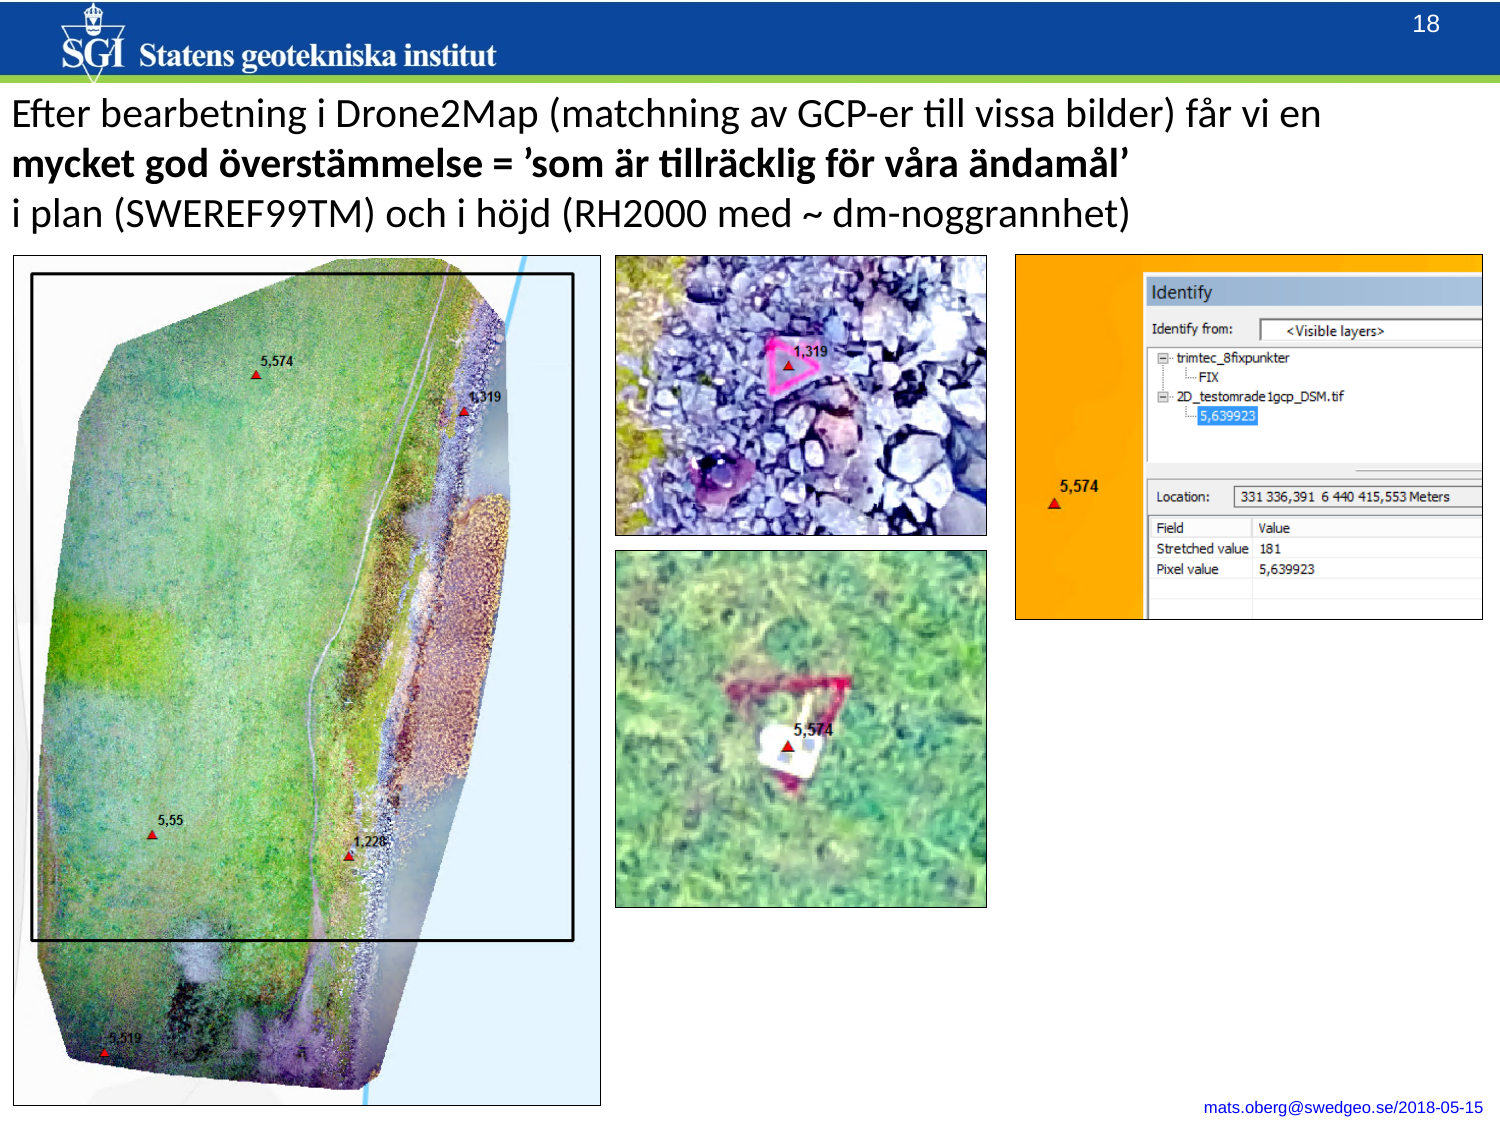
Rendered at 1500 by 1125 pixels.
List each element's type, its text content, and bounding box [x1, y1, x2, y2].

picture [13, 255, 602, 1107]
picture [615, 255, 987, 536]
picture [0, 0, 1500, 83]
text_box Efter bearbetning i Drone2Map (matchning av GCP-er till vissa bilder) får vi en mycket god överstämmelse = ’som är tillräcklig för våra ändamål’ i plan (SWEREF99TM) och i höjd (RH2000 med ~ dm-noggrannhet) [0, 78, 1400, 243]
picture [615, 550, 987, 908]
picture [1015, 254, 1483, 620]
